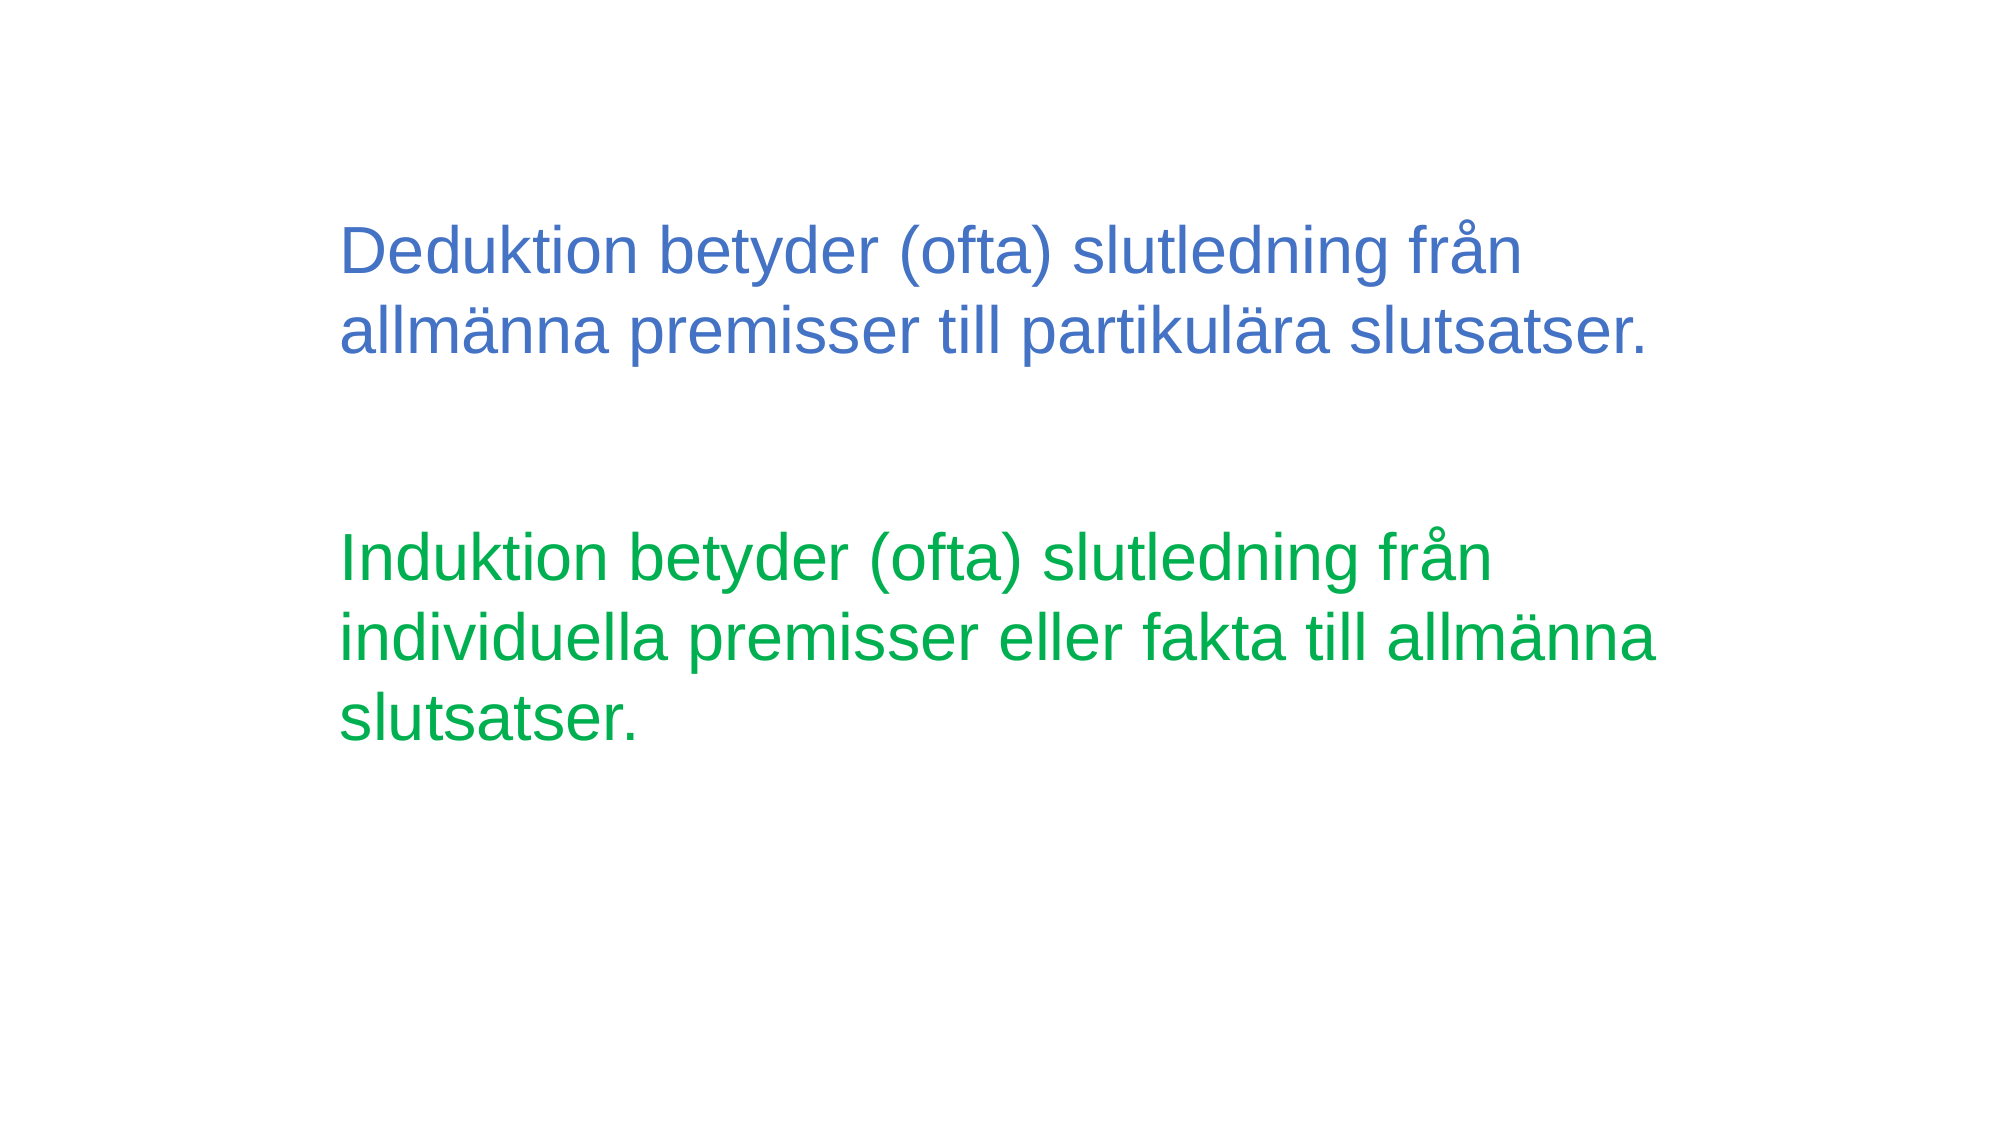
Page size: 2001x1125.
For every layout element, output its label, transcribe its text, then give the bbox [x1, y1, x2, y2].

text_box Deduktion betyder (ofta) slutledning från allmänna premisser till partikulära slutsatser. Induktion betyder (ofta) slutledning från individuella premisser eller fakta till allmänna slutsatser. [324, 199, 1700, 762]
